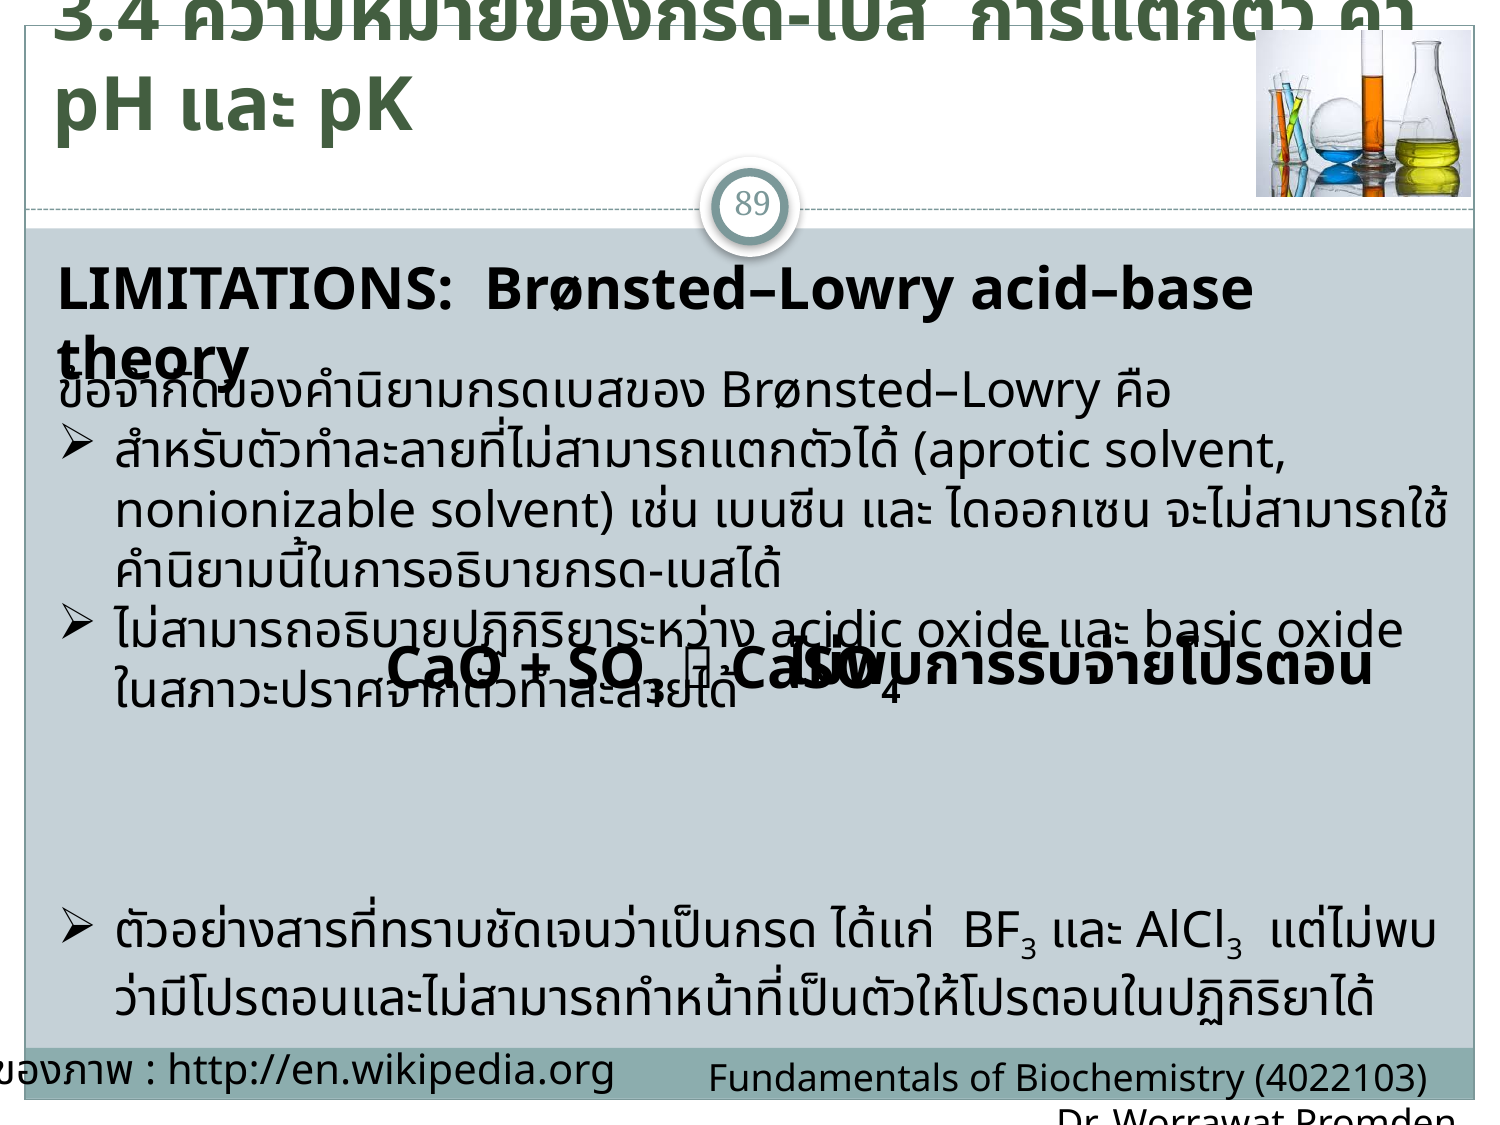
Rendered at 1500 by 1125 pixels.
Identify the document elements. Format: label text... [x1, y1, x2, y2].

title 3.4 ความหมายของกรด-เบส การแตกตัว ค่า pH และ pK [38, 28, 1255, 153]
text_box CaO + SO3  CaSO4 [370, 623, 983, 718]
picture [1255, 30, 1472, 197]
text_box ที่มาของภาพ : http://en.wikipedia.org [0, 1035, 631, 1100]
footer Fundamentals of Biochemistry (4022103) Dr. Worrawat Promden [680, 1046, 1473, 1107]
text_box ไม่พบการรับจ่ายโปรตอน [773, 619, 1391, 704]
text_box ข้อจำกัดของคำนิยามกรดเบสของ Brønsted–Lowry คือ สำหรับตัวทำละลายที่ไม่สามารถแตกตัวได้ (aprotic solvent, nonionizable solvent) เช่น เบนซีน และ ไดออกเซน จะไม่สามารถใช้คำนิยามนี้ในการอธิบายกรด-เบสได้ ไม่สามารถอธิบายปฏิกิริยาระหว่าง acidic oxide และ basic oxide ในสภาวะปราศจากตัวทำละลายได้ ตัวอย่างสารที่ทราบชัดเจนว่าเป็นกรด ได้แก่ BF3 และ AlCl3 แต่ไม่พบว่ามีโปรตอนและไม่สามารถทำหน้าที่เป็นตัวให้โปรตอนในปฏิกิริยาได้ [43, 349, 1471, 1093]
text_box LIMITATIONS: Brønsted–Lowry acid–base theory [41, 243, 1400, 399]
slide_number 89 [715, 168, 791, 241]
